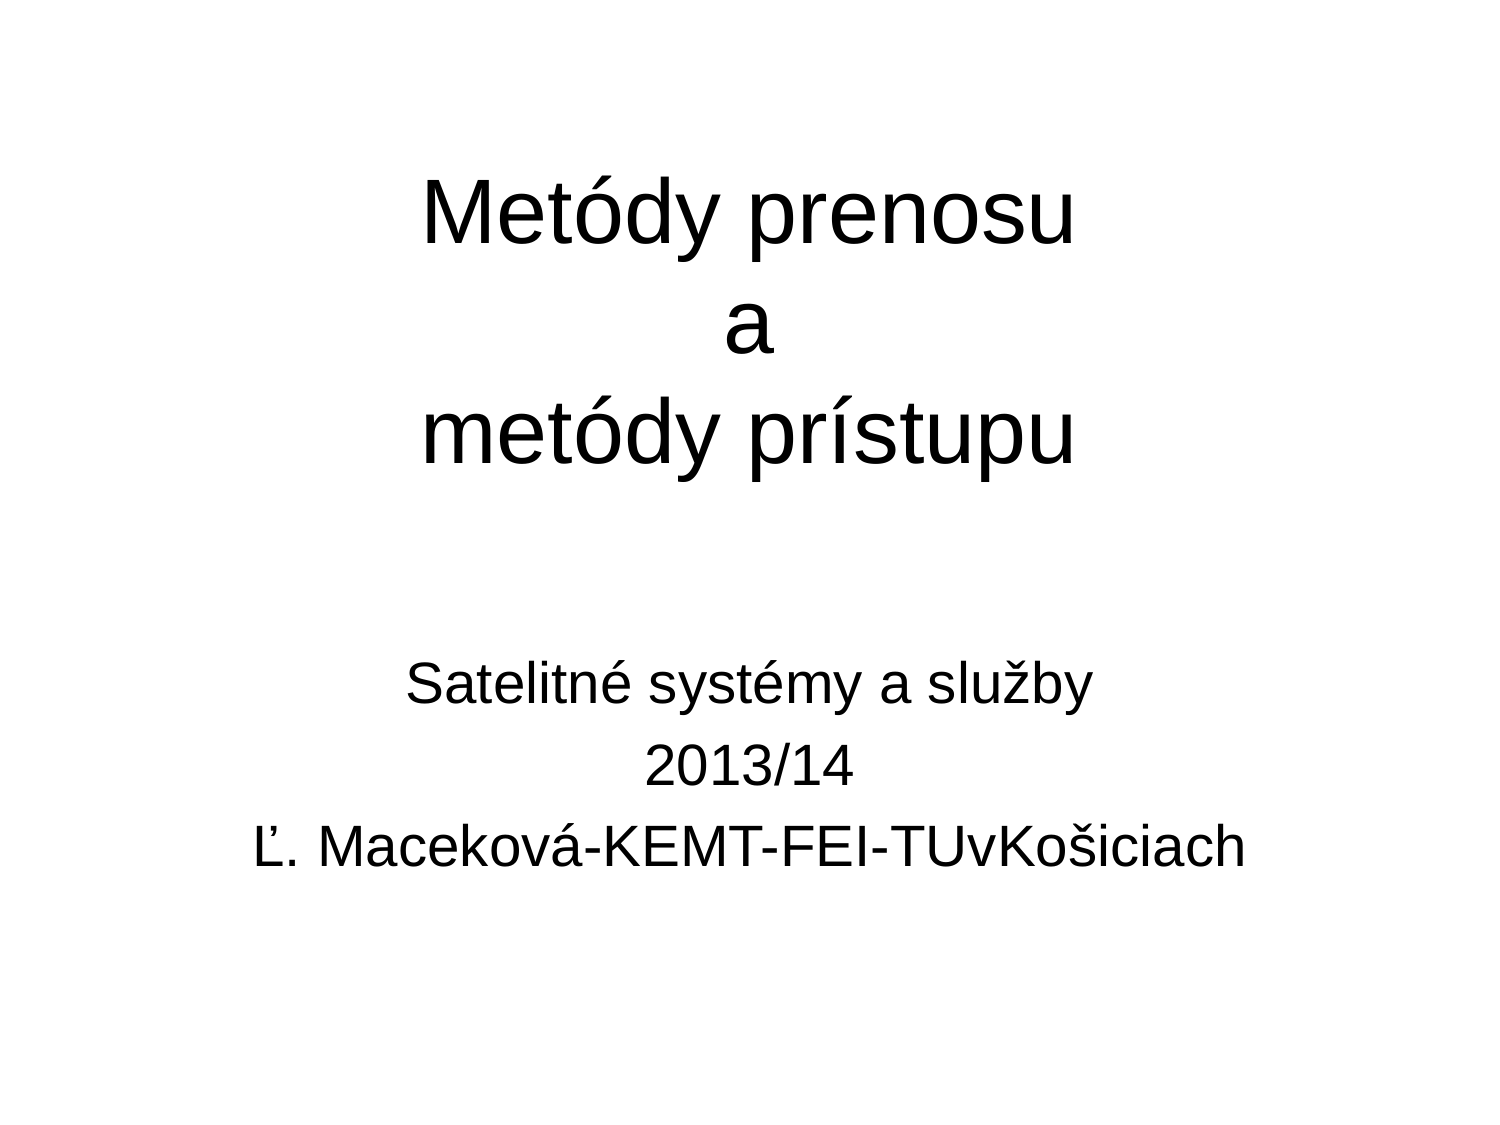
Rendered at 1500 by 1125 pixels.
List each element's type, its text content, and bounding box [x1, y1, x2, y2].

subtitle Satelitné systémy a služby 2013/14 Ľ. Maceková-KEMT-FEI-TUvKošiciach [225, 637, 1275, 925]
title Metódy prenosu a metódy prístupu [112, 196, 1388, 438]
